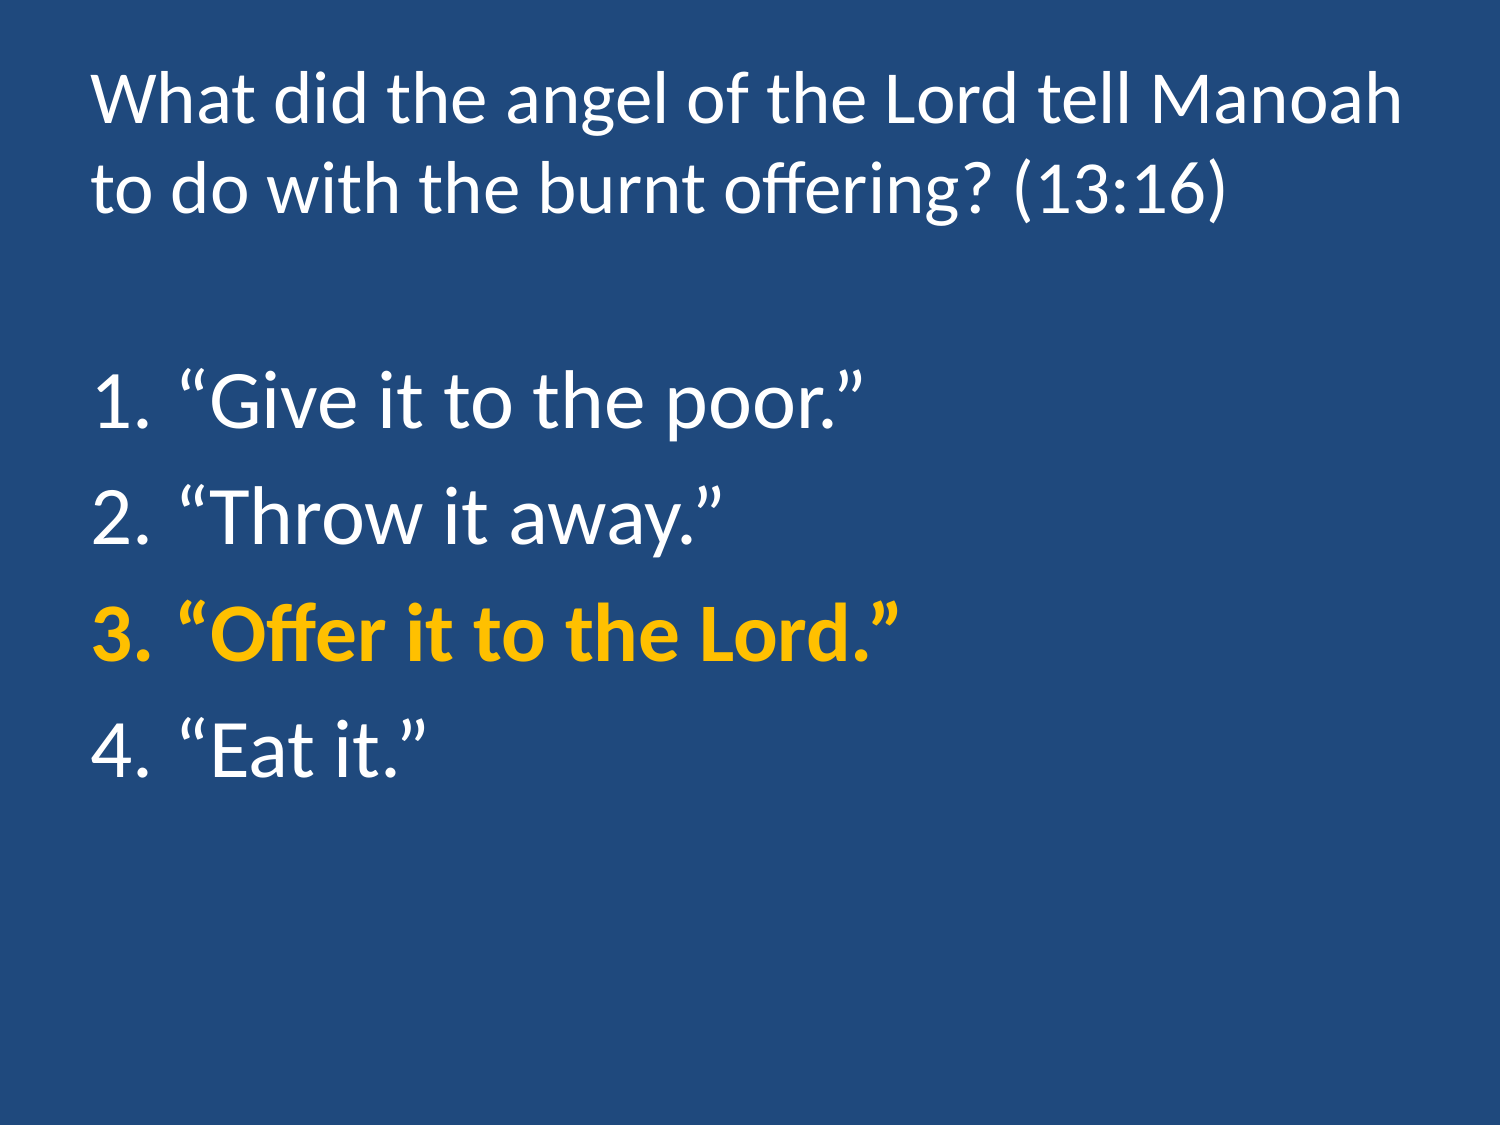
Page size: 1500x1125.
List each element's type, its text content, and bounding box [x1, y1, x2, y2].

list “Give it to the poor.” “Throw it away.” “Offer it to the Lord.” “Eat it.” [75, 337, 1425, 1005]
title What did the angel of the Lord tell Manoah to do with the burnt offering? (13:16) [75, 45, 1425, 233]
